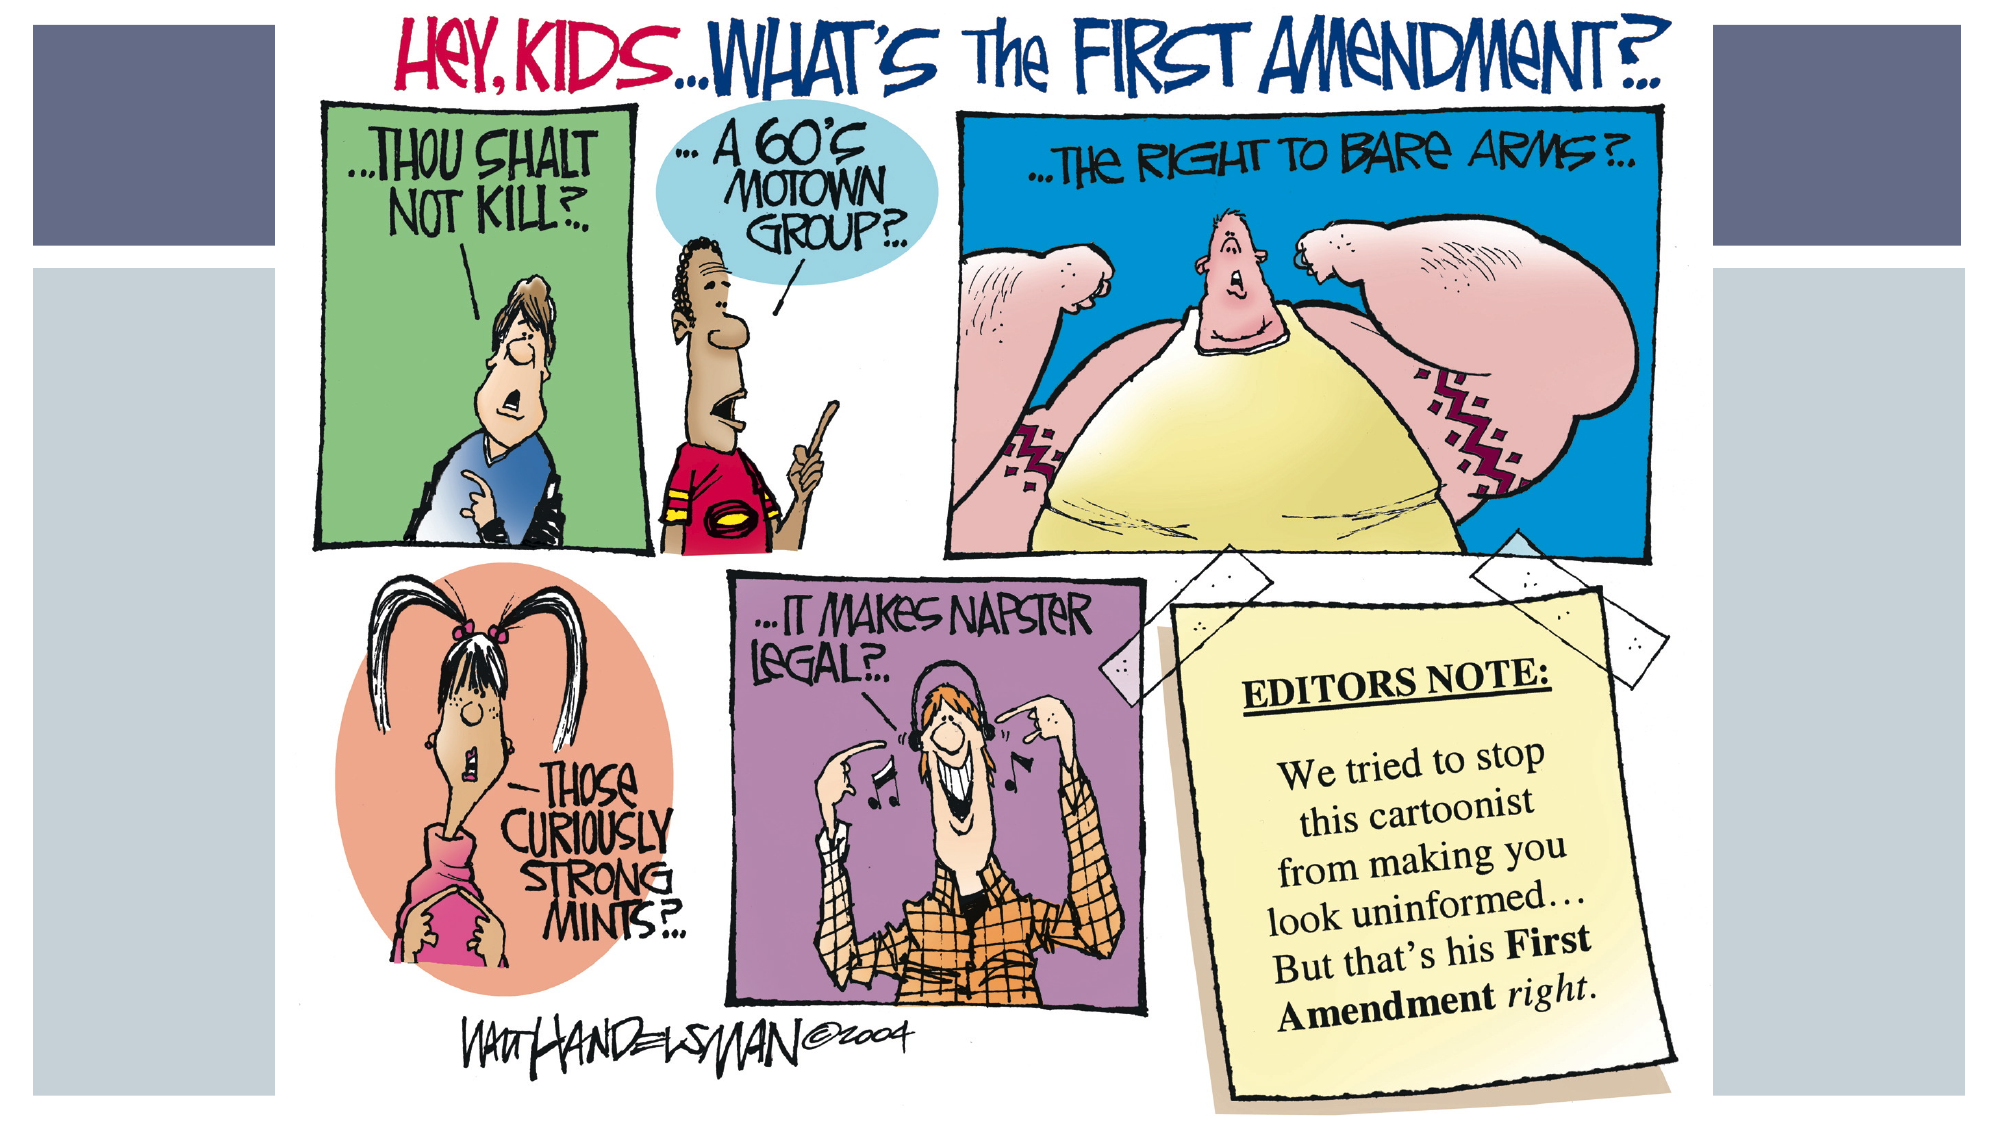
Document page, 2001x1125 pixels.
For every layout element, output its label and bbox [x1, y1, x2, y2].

picture [275, 7, 1713, 1116]
